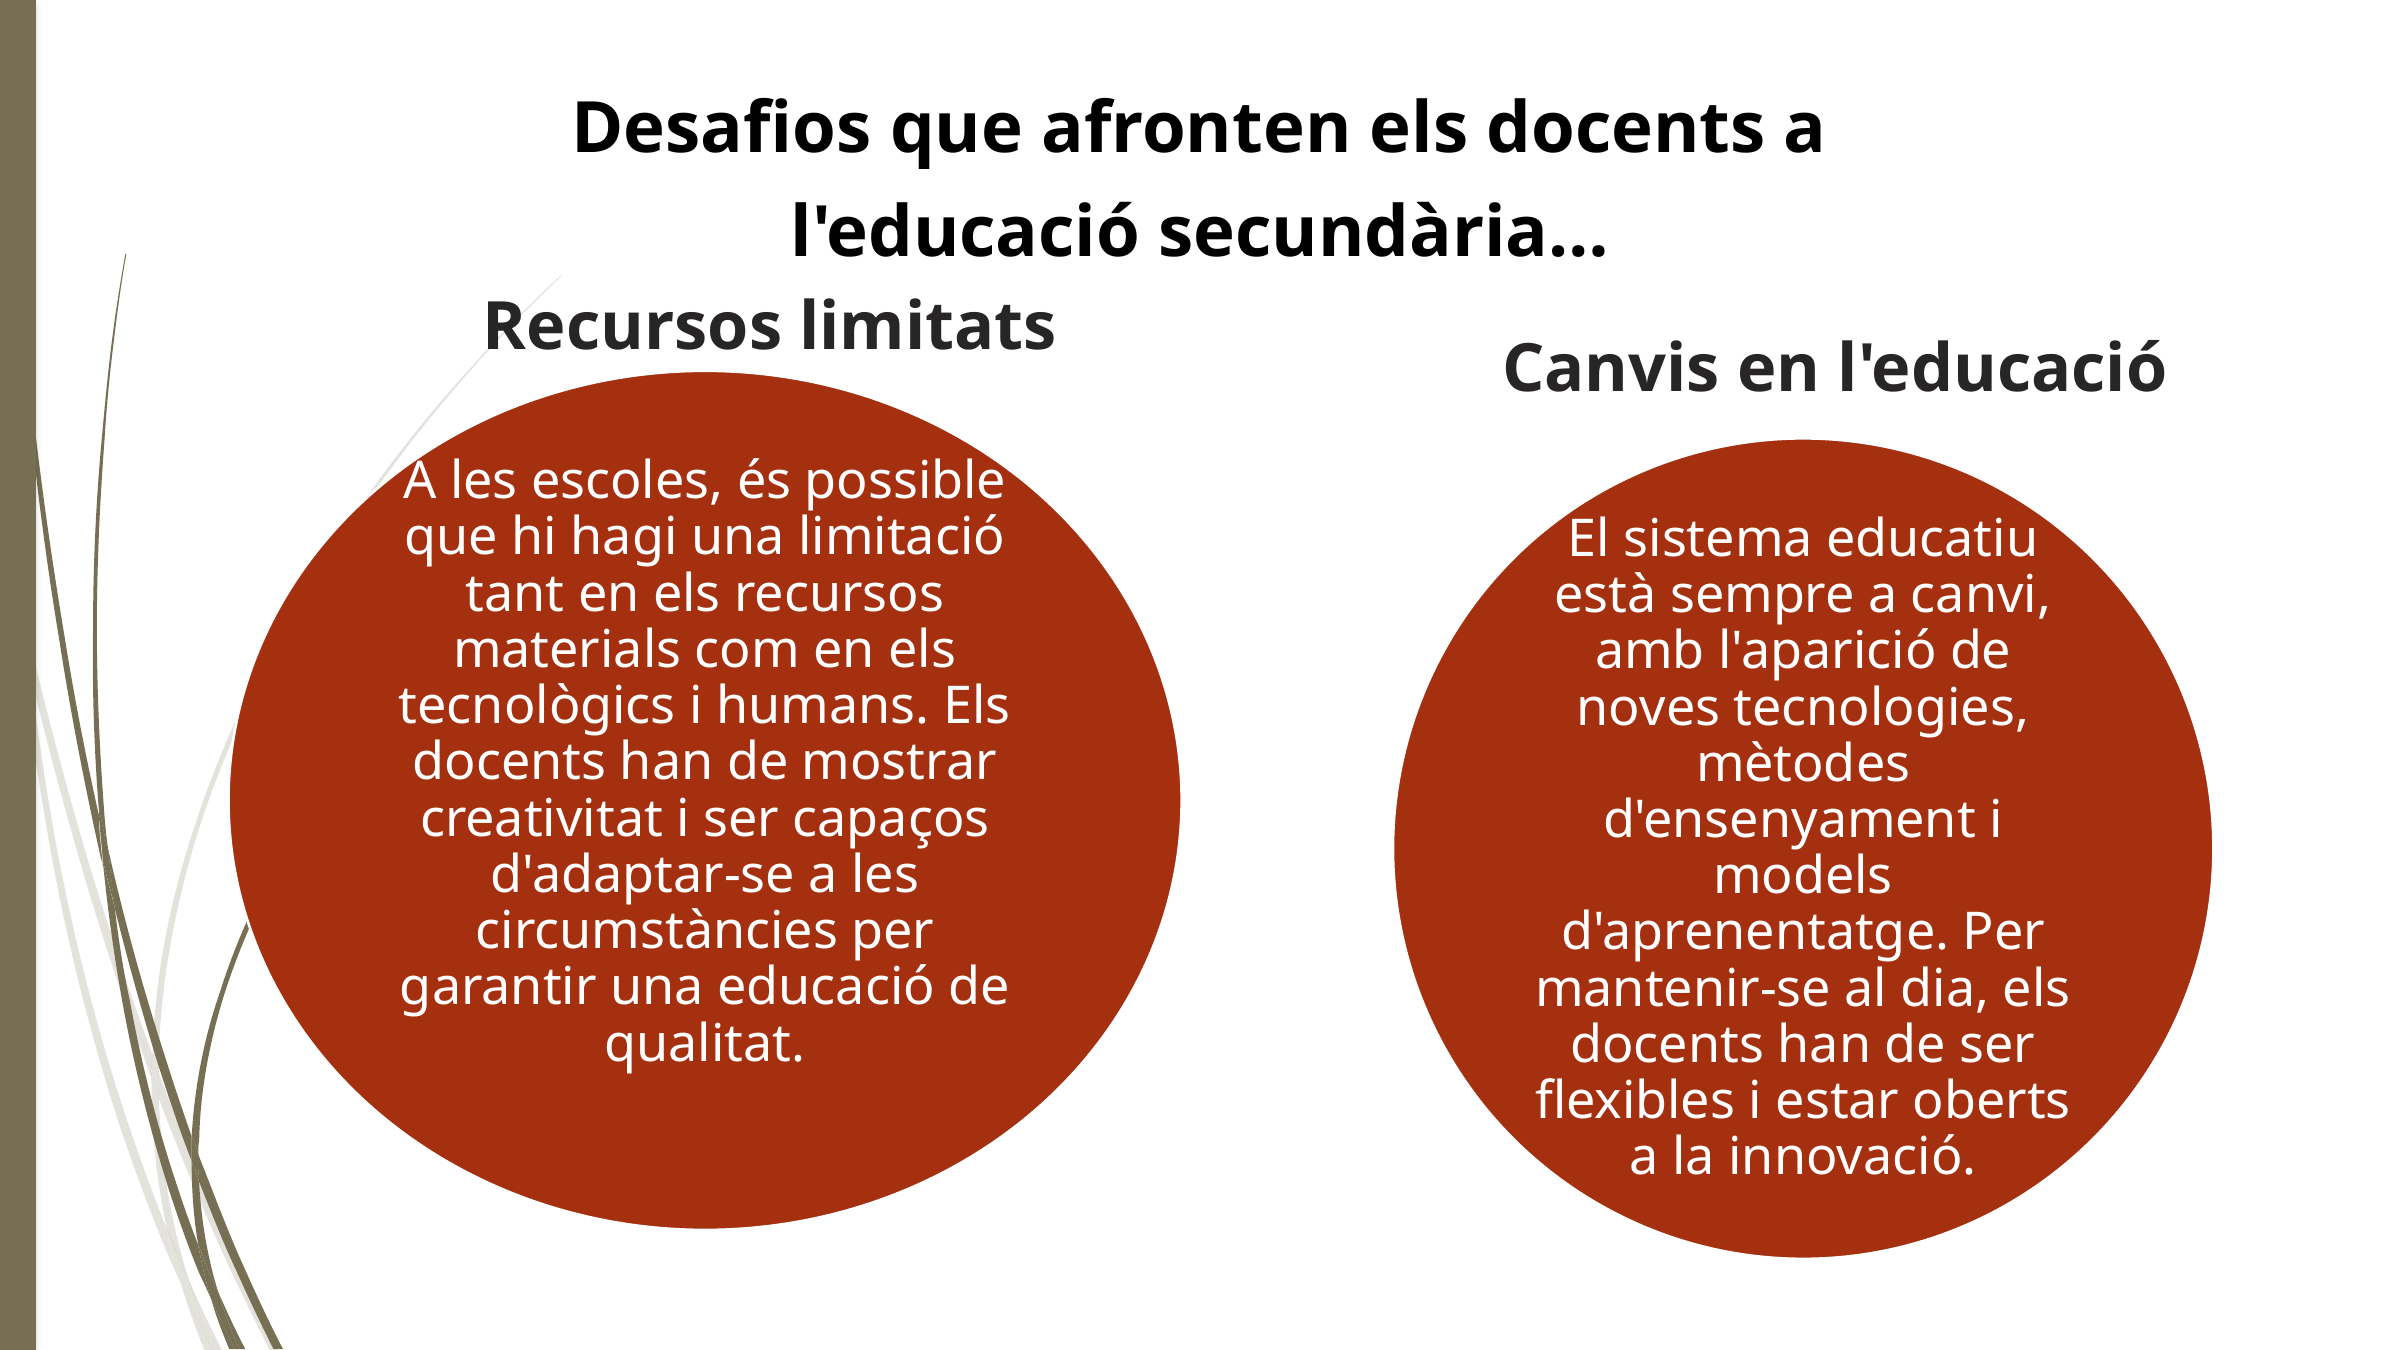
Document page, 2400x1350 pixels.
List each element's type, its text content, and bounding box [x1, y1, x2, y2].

text_box Recursos limitats [468, 303, 1043, 360]
text_box Canvis en l'educació [1487, 345, 1901, 398]
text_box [1284, 437, 2323, 1260]
text_box Desafios que afronten els docents a l'educació secundària… [414, 56, 1986, 263]
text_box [227, 360, 1183, 1240]
